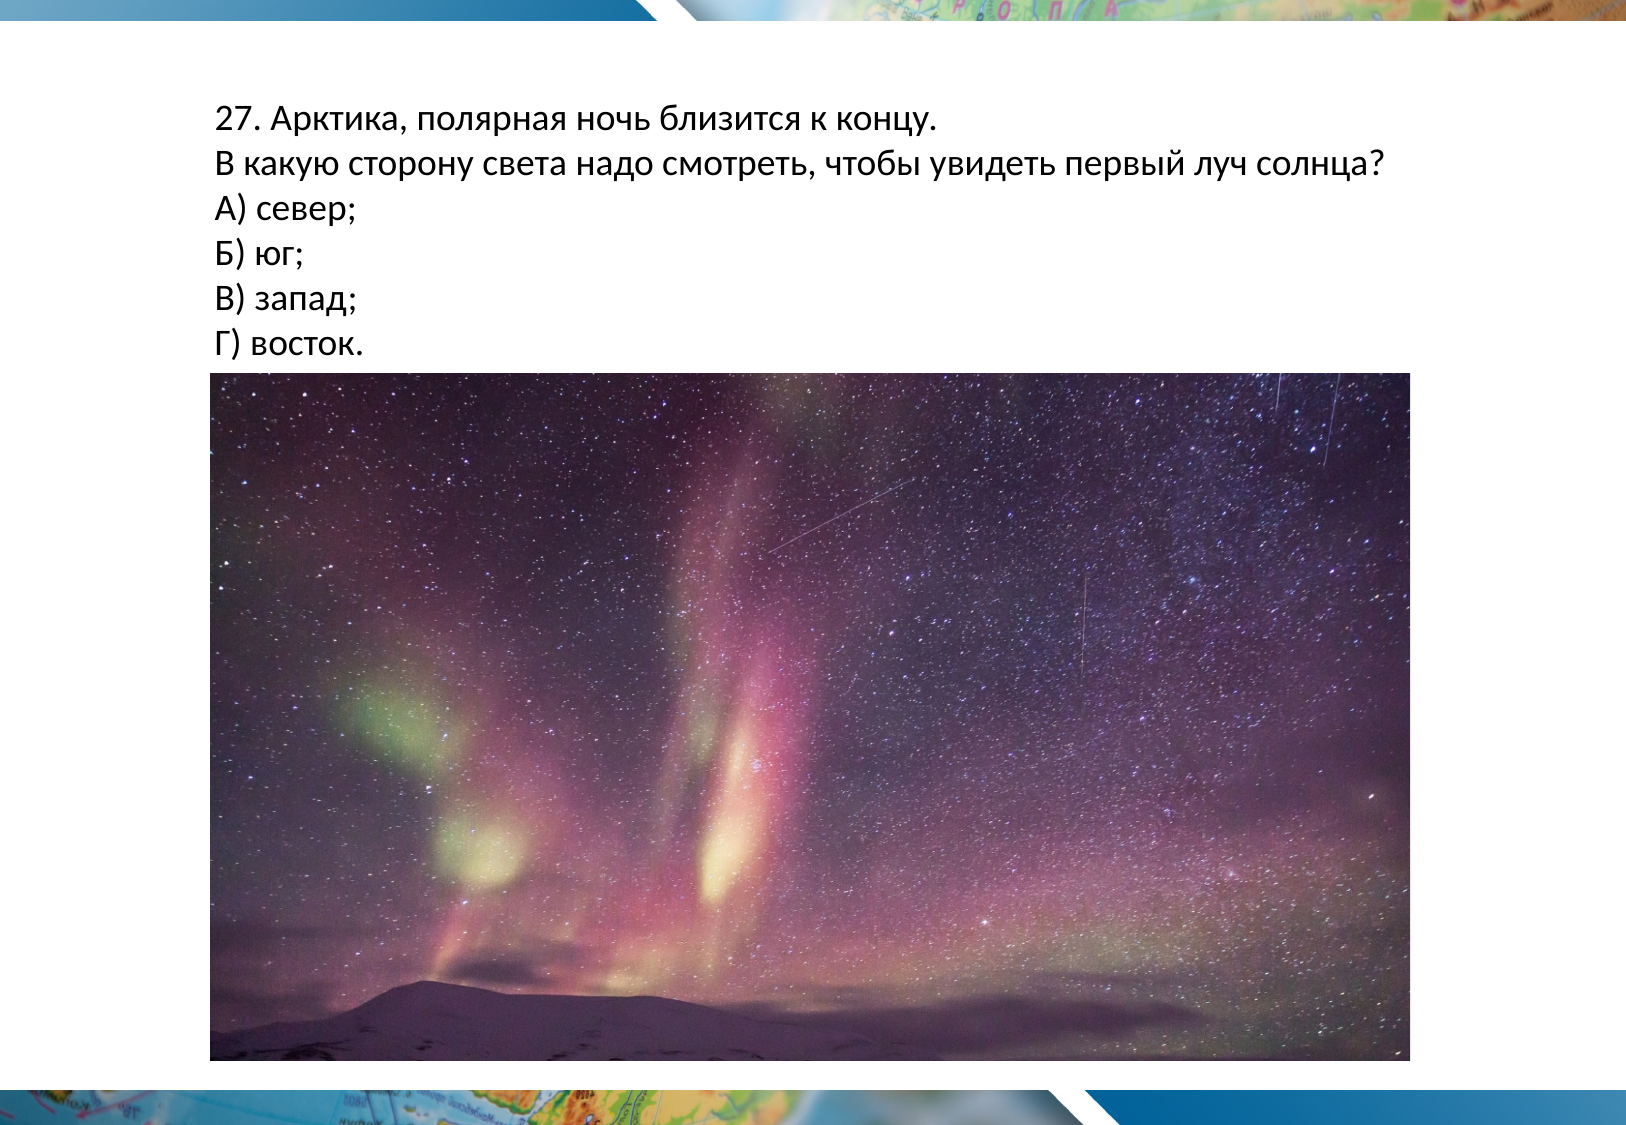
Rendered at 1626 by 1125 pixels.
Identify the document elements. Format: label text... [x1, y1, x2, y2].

picture [0, 0, 1626, 21]
text_box 27. Арктика, полярная ночь близится к концу. В какую сторону света надо смотреть, чтобы увидеть первый луч солнца? А) север; Б) юг; В) запад; Г) восток. [199, 85, 1419, 371]
picture [209, 373, 1411, 1061]
picture [0, 1090, 1626, 1125]
